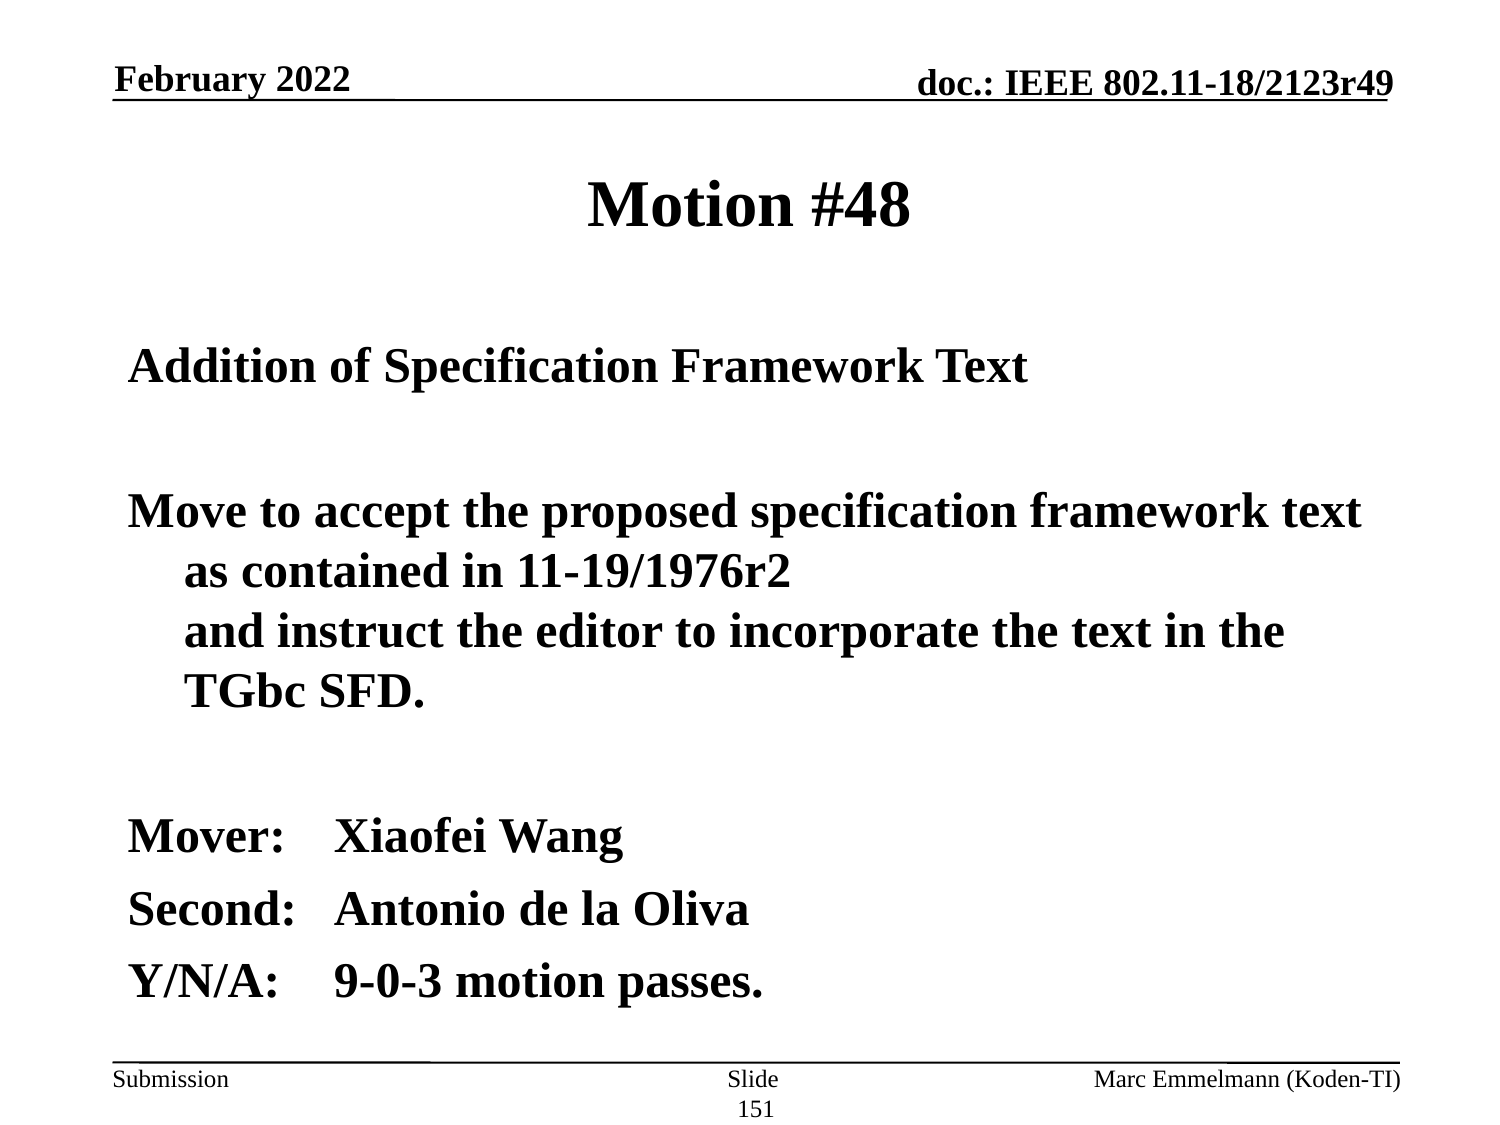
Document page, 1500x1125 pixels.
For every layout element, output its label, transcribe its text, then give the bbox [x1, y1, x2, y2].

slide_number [114, 54, 423, 100]
list Addition of Specification Framework Text Move to accept the proposed specification framework text as contained in 11-19/1976r2 and instruct the editor to incorporate the text in the TGbc SFD. Mover: Xiaofei Wang Second: Antonio de la Oliva Y/N/A: 9-0-3 motion passes. [112, 324, 1388, 1000]
title Motion #48 [112, 112, 1388, 288]
footer Marc Emmelmann (Koden-TI) [878, 1061, 1402, 1093]
slide_number Slide 151 [712, 1061, 800, 1123]
